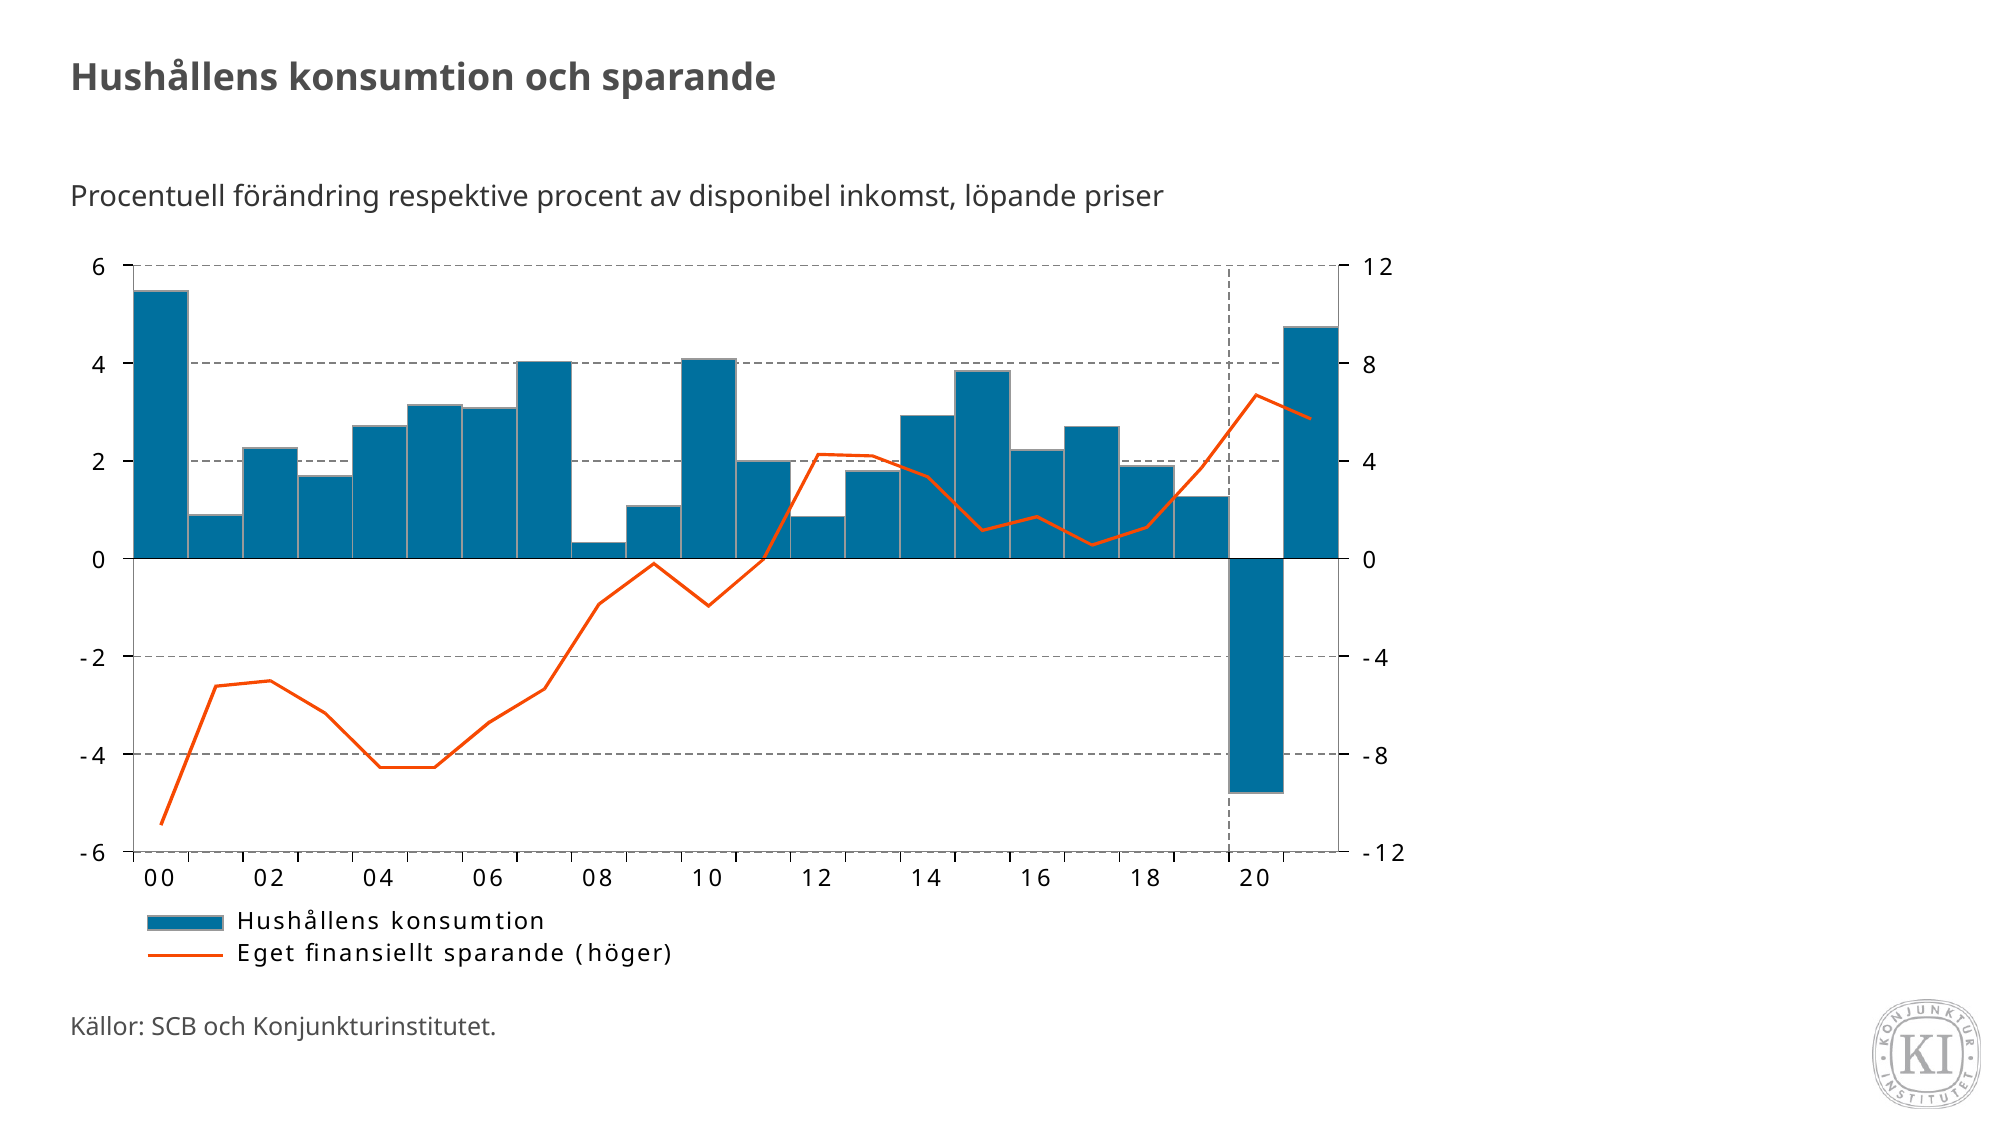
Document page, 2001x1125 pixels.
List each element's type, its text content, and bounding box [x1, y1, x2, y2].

subtitle Källor: SCB och Konjunkturinstitutet. [55, 1003, 1476, 1106]
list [30, 228, 1453, 995]
picture [1872, 999, 1981, 1109]
title Hushållens konsumtion och sparande [55, 45, 1476, 128]
list Procentuell förändring respektive procent av disponibel inkomst, löpande priser [55, 137, 1476, 220]
